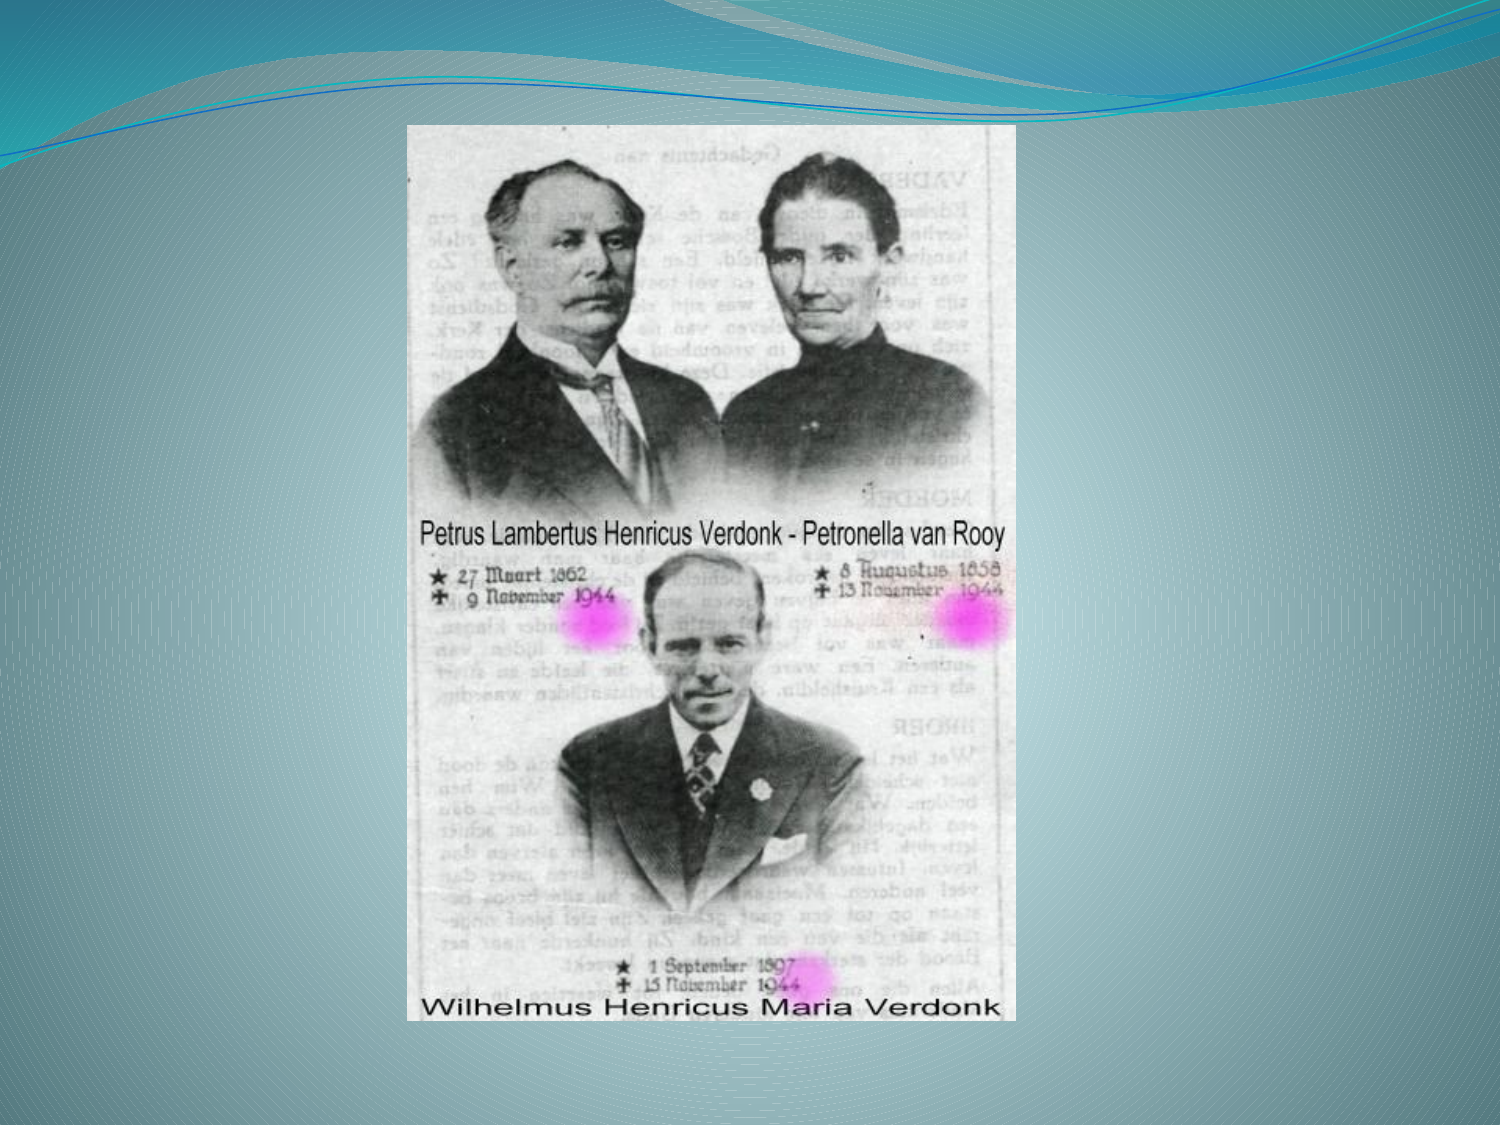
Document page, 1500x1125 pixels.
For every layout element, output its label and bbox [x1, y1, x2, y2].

picture [407, 125, 1016, 1021]
